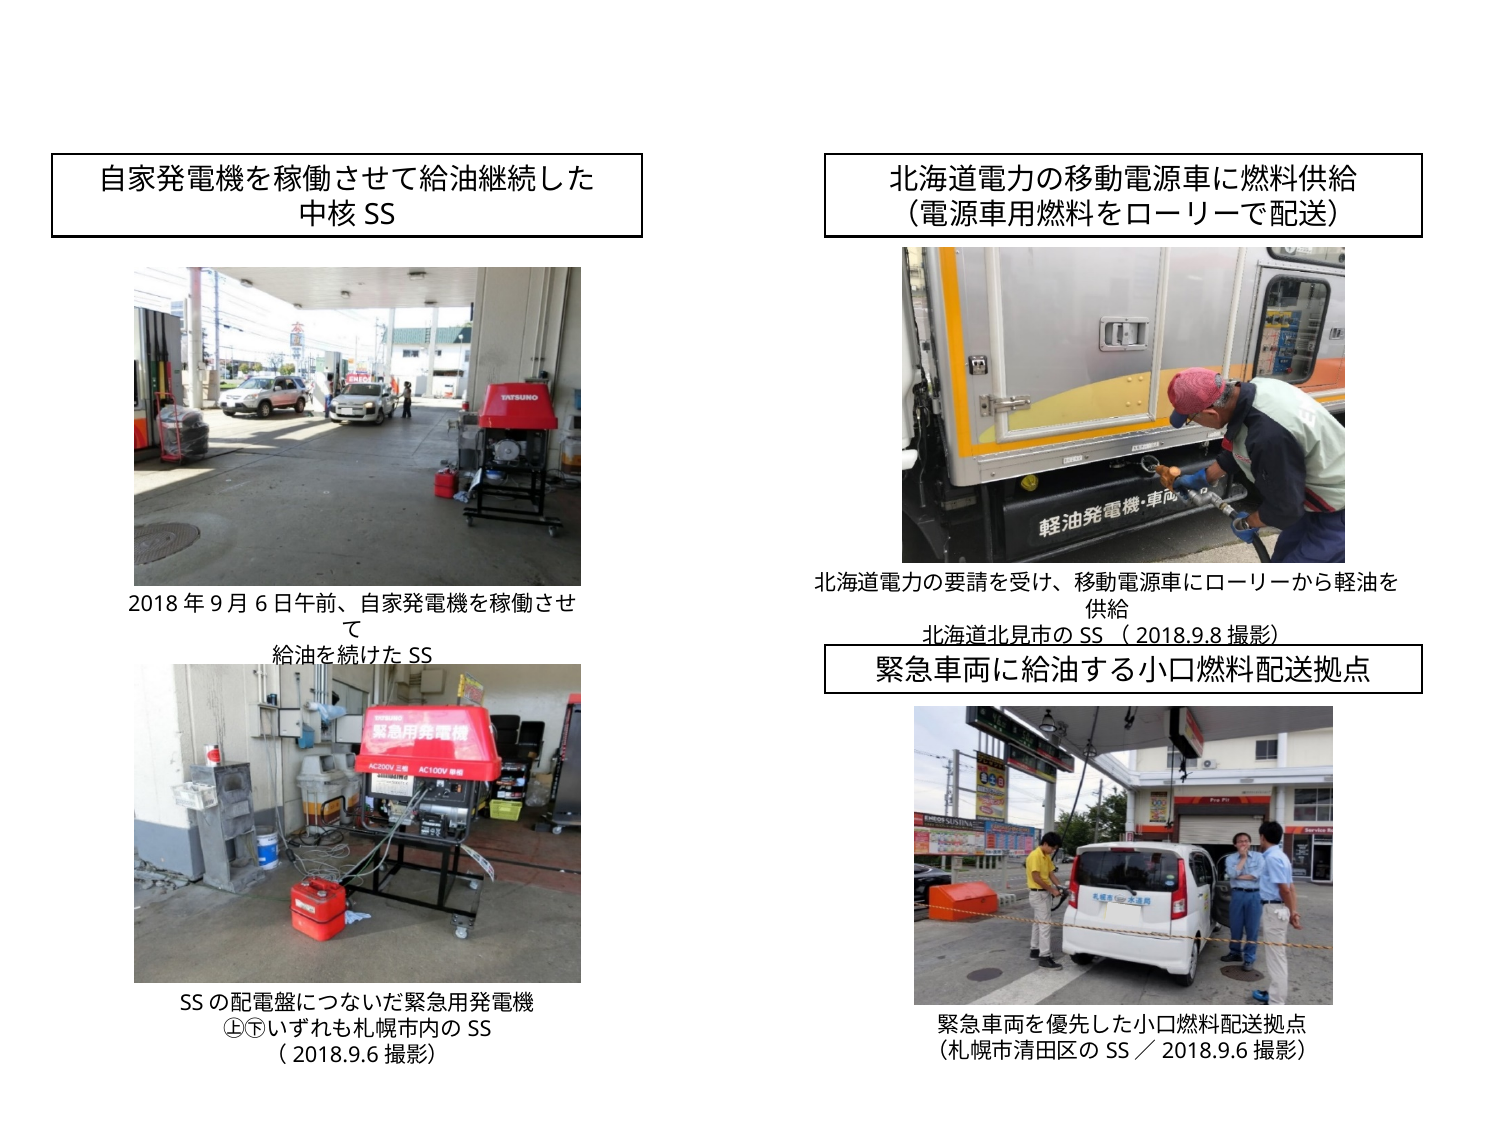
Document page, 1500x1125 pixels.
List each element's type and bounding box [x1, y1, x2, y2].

text_box [51, 153, 1424, 1075]
